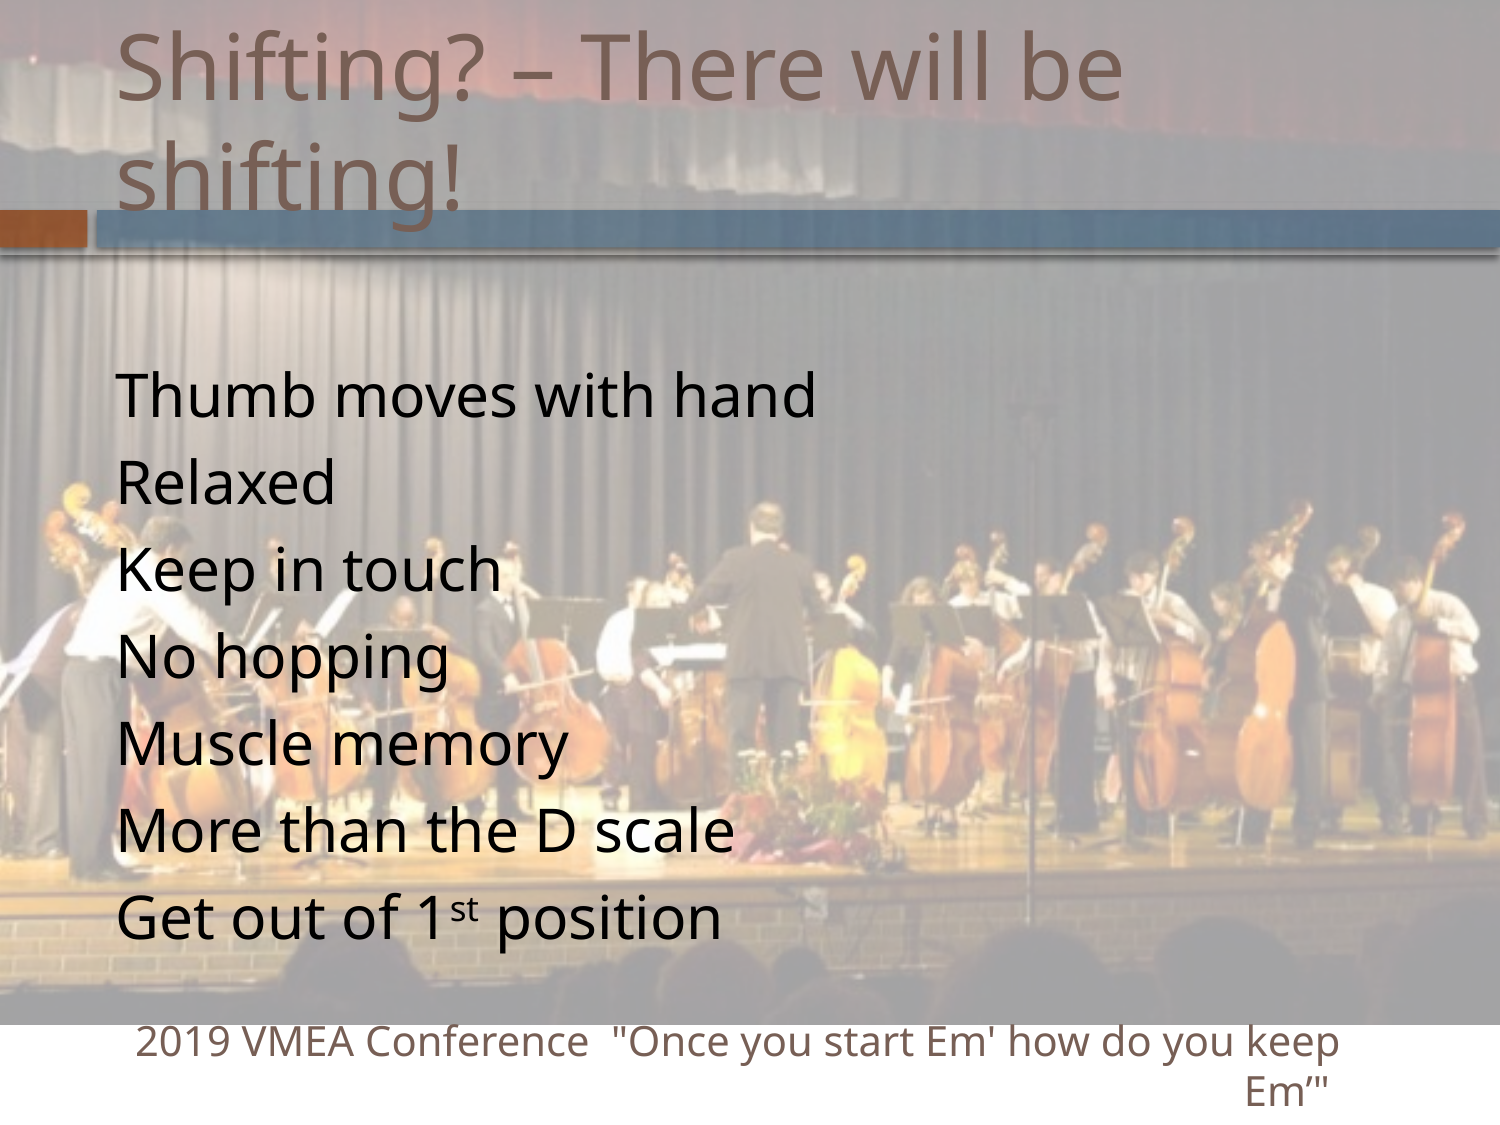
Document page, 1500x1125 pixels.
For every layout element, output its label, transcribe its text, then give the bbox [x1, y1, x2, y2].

footer 2019 VMEA Conference "Once you start Em' how do you keep Em’" [99, 1024, 1356, 1105]
list Thumb moves with hand Relaxed Keep in touch No hopping Muscle memory More than the D scale Get out of 1st position [100, 262, 1438, 1000]
title Shifting? – There will be shifting! [100, 37, 1438, 200]
